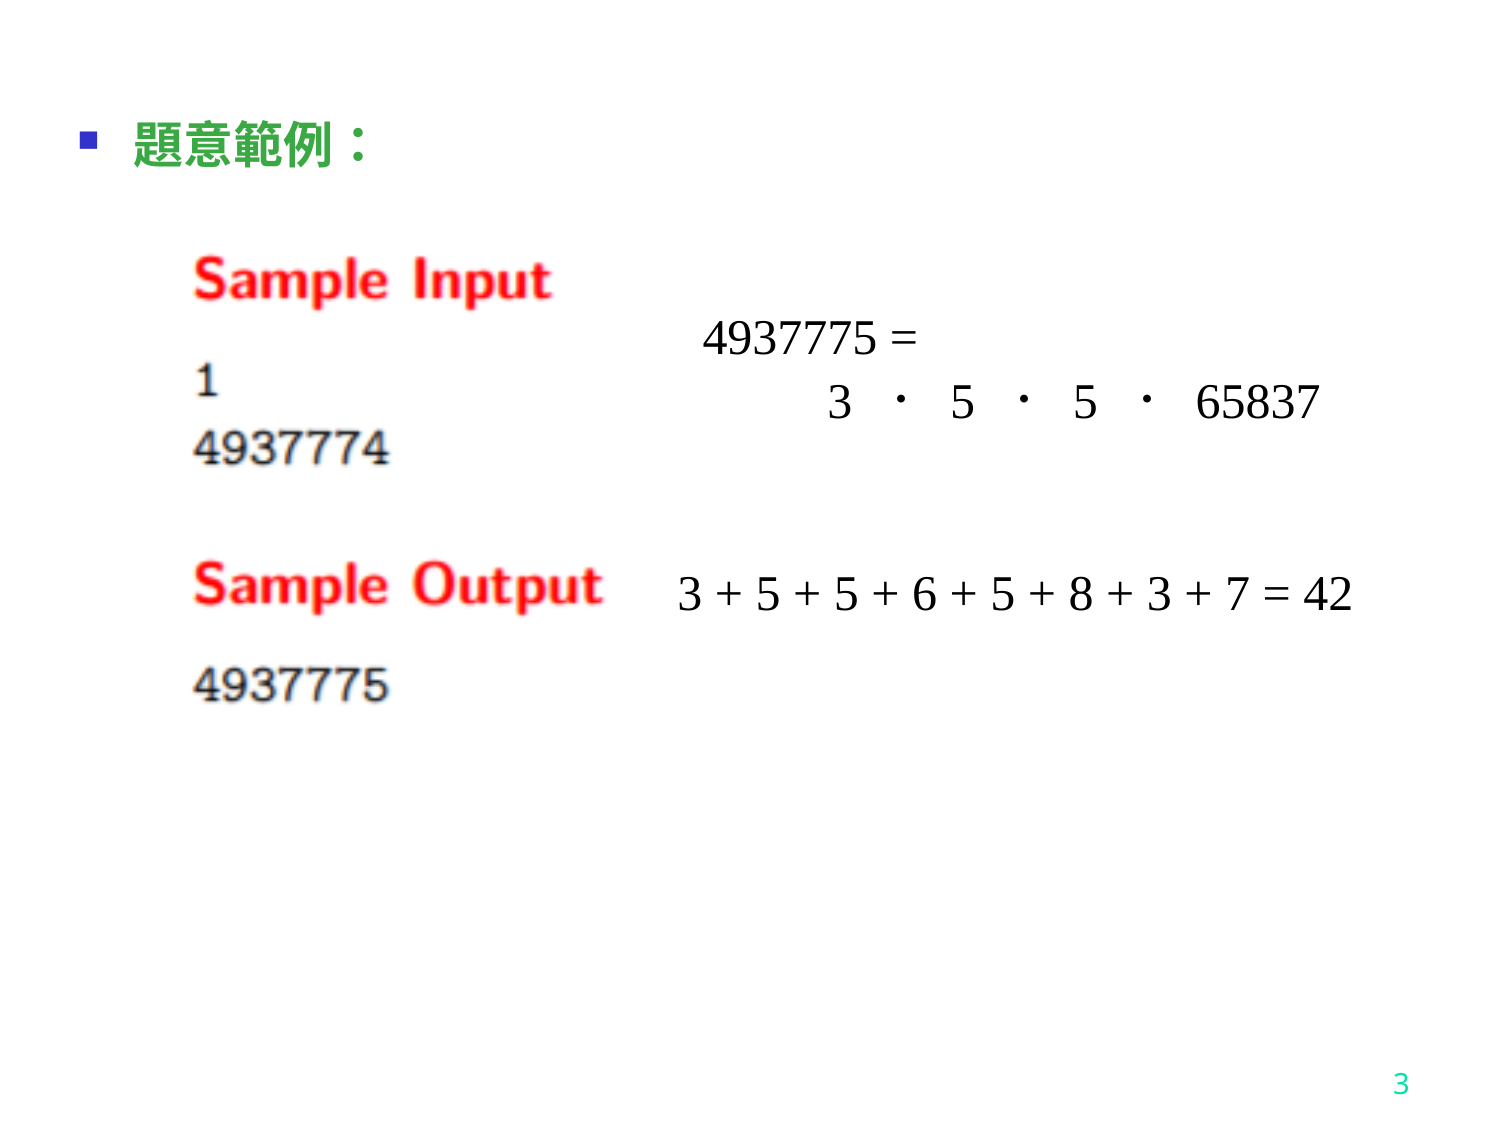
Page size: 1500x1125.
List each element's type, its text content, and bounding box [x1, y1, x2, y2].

slide_number 3 [1112, 1037, 1426, 1113]
picture [135, 231, 668, 761]
list 題意範例： 4937775 = 3 ． 5 ． 5 ． 65837 3 + 5 + 5 + 6 + 5 + 8 + 3 + 7 = 42 [62, 112, 1388, 1035]
